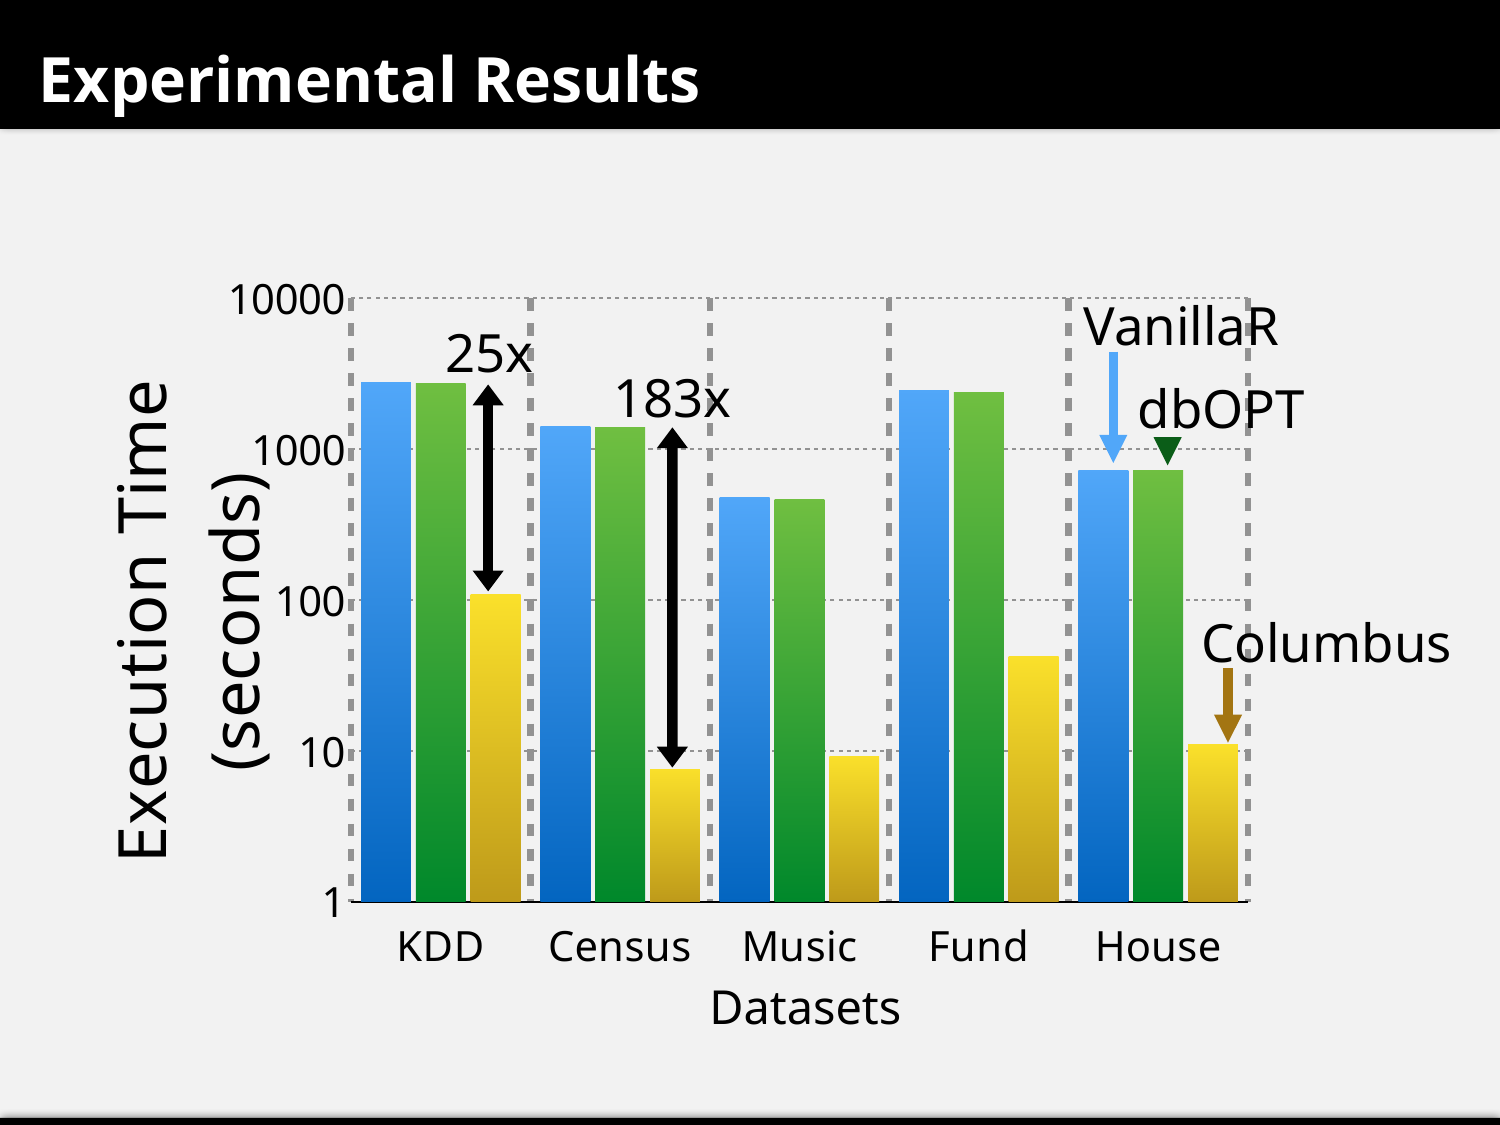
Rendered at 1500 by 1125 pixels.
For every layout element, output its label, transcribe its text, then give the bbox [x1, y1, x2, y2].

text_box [440, 313, 539, 592]
text_box dbOPT [1280, 369, 1311, 445]
text_box Datasets [703, 993, 908, 1040]
text_box VanillaR [1280, 286, 1285, 362]
chart [74, 242, 1272, 989]
text_box Experimental Results [23, 27, 934, 128]
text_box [608, 357, 737, 768]
text_box Columbus [1280, 604, 1458, 679]
